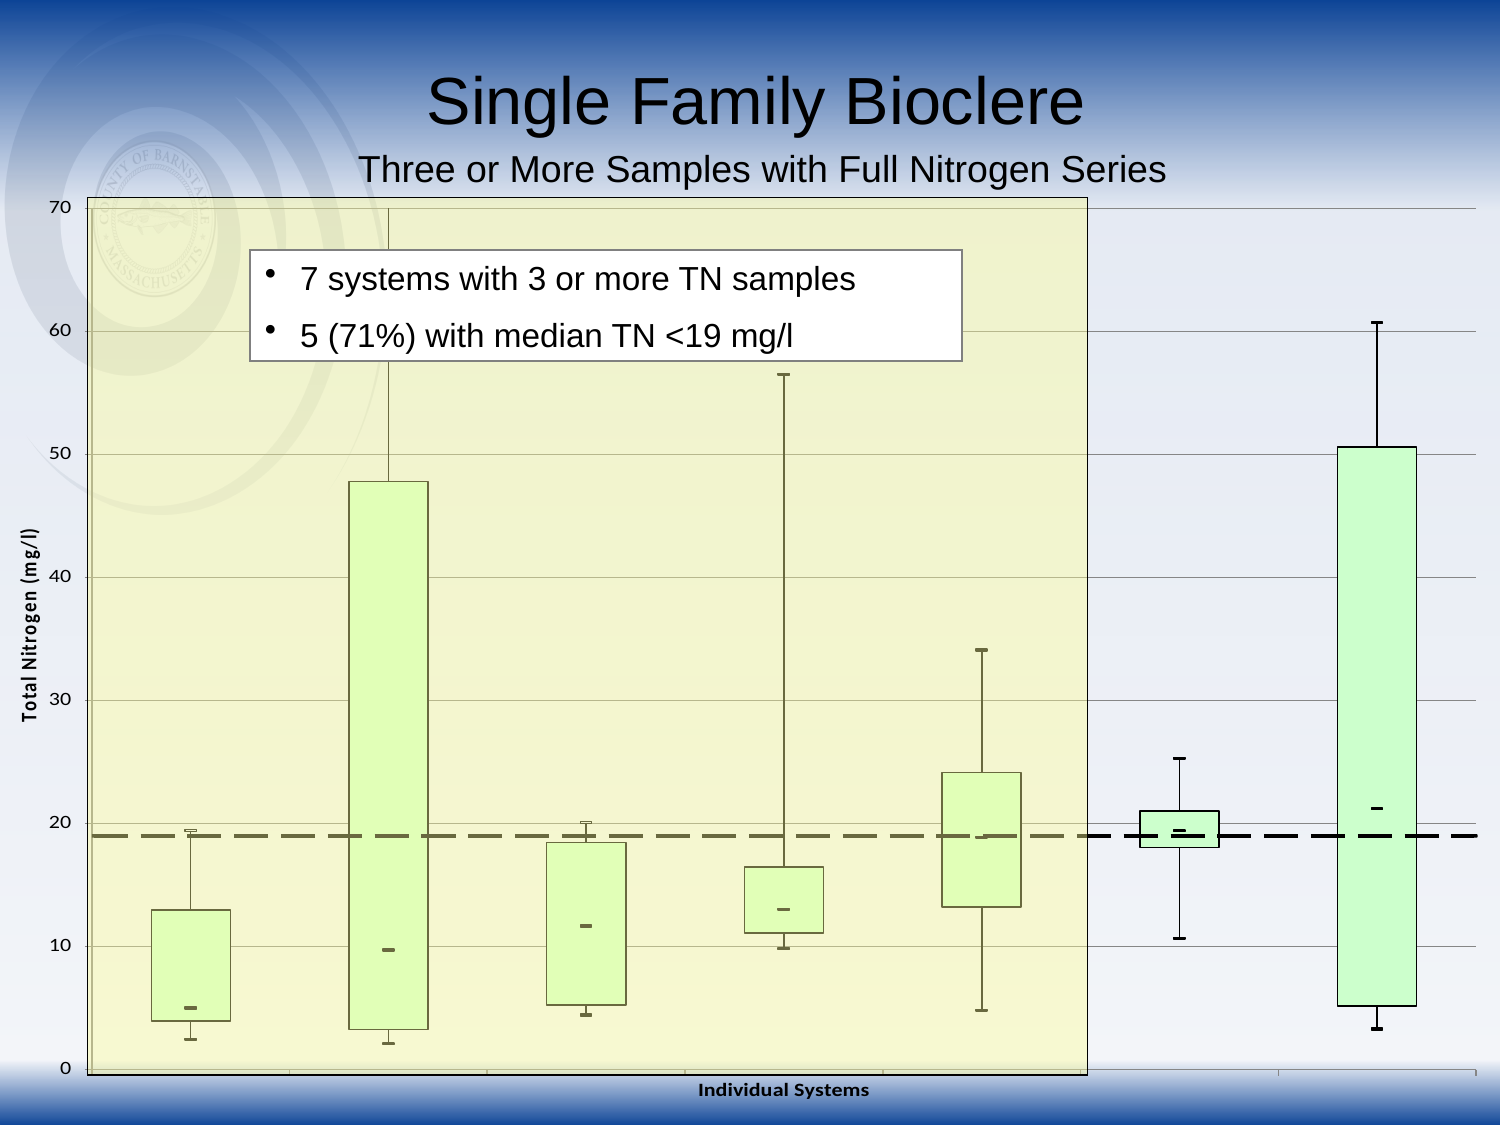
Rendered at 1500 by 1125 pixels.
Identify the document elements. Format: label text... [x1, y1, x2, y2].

picture [0, 0, 1500, 1125]
text_box Three or More Samples with Full Nitrogen Series [87, 137, 1438, 185]
title Single Family Bioclere [37, 45, 1475, 150]
